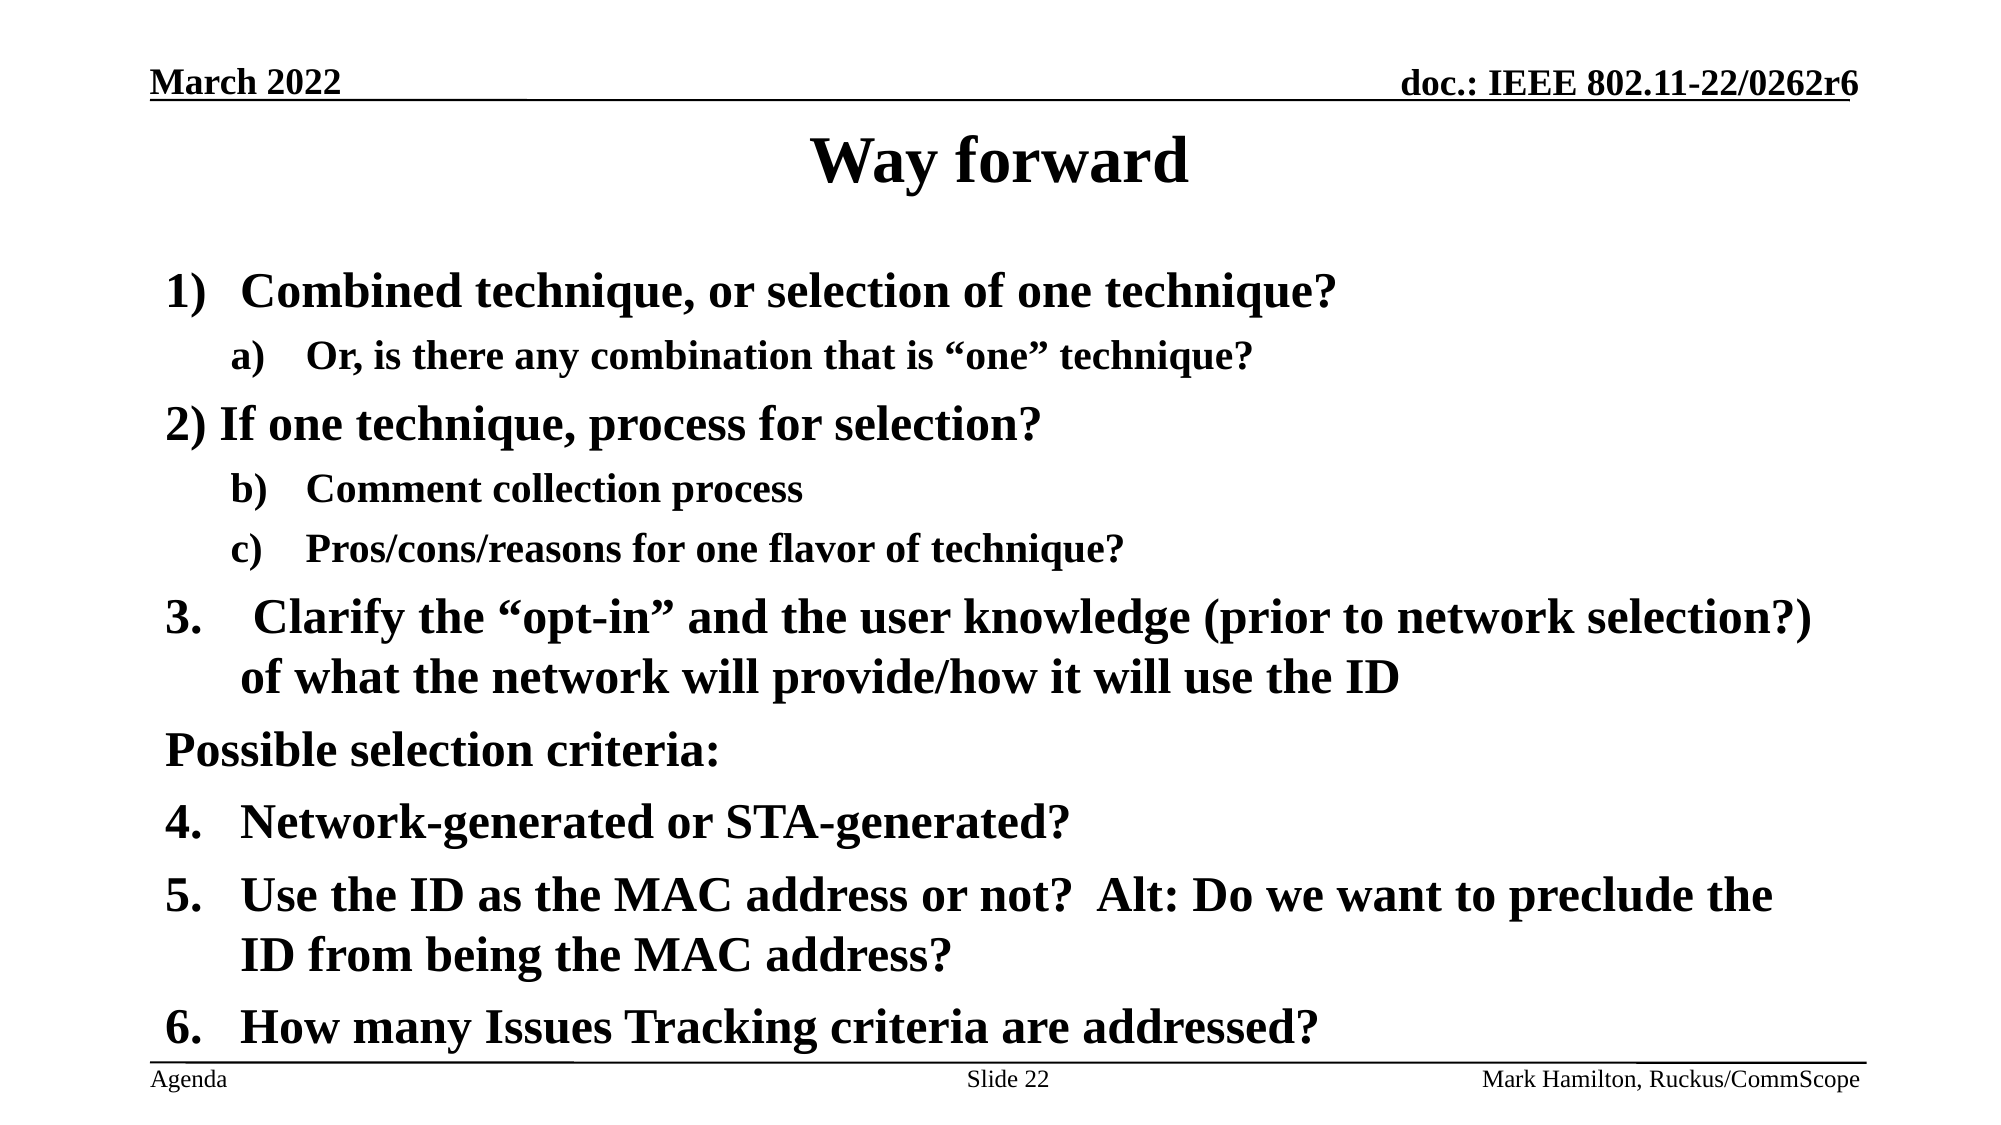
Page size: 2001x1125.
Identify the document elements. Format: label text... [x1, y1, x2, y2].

slide_number Slide 22 [950, 1061, 1067, 1123]
list Combined technique, or selection of one technique? Or, is there any combination that is “one” technique? 2) If one technique, process for selection? Comment collection process Pros/cons/reasons for one flavor of technique? Clarify the “opt-in” and the user knowledge (prior to network selection?) of what the network will provide/how it will use the ID Possible selection criteria: Network-generated or STA-generated? Use the ID as the MAC address or not? Alt: Do we want to preclude the ID from being the MAC address? How many Issues Tracking criteria are addressed? [149, 249, 1850, 1063]
title Way forward [149, 112, 1850, 201]
